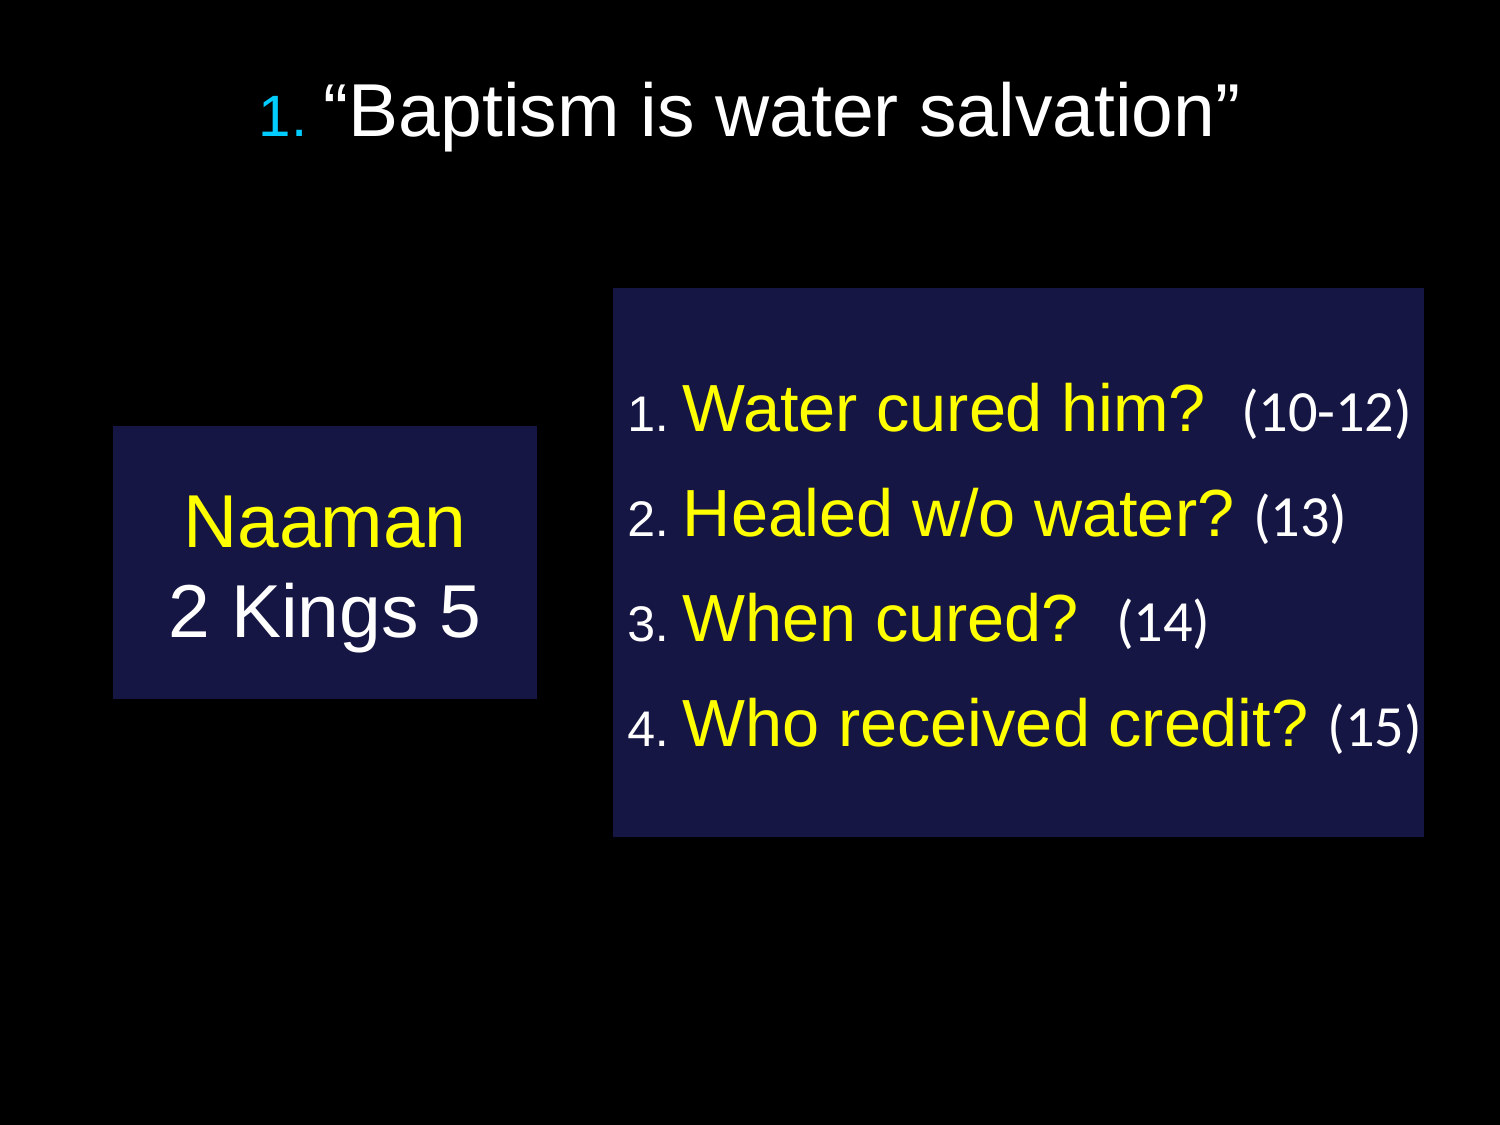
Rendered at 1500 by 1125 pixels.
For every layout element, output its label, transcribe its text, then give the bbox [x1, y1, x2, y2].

text_box 1. Water cured him? (10-12) 2. Healed w/o water? (13) 3. When cured? (14) 4. Who received credit? (15) [612, 287, 1425, 838]
title 1. “Baptism is water salvation” [75, 12, 1425, 200]
text_box Naaman 2 Kings 5 [112, 425, 538, 700]
